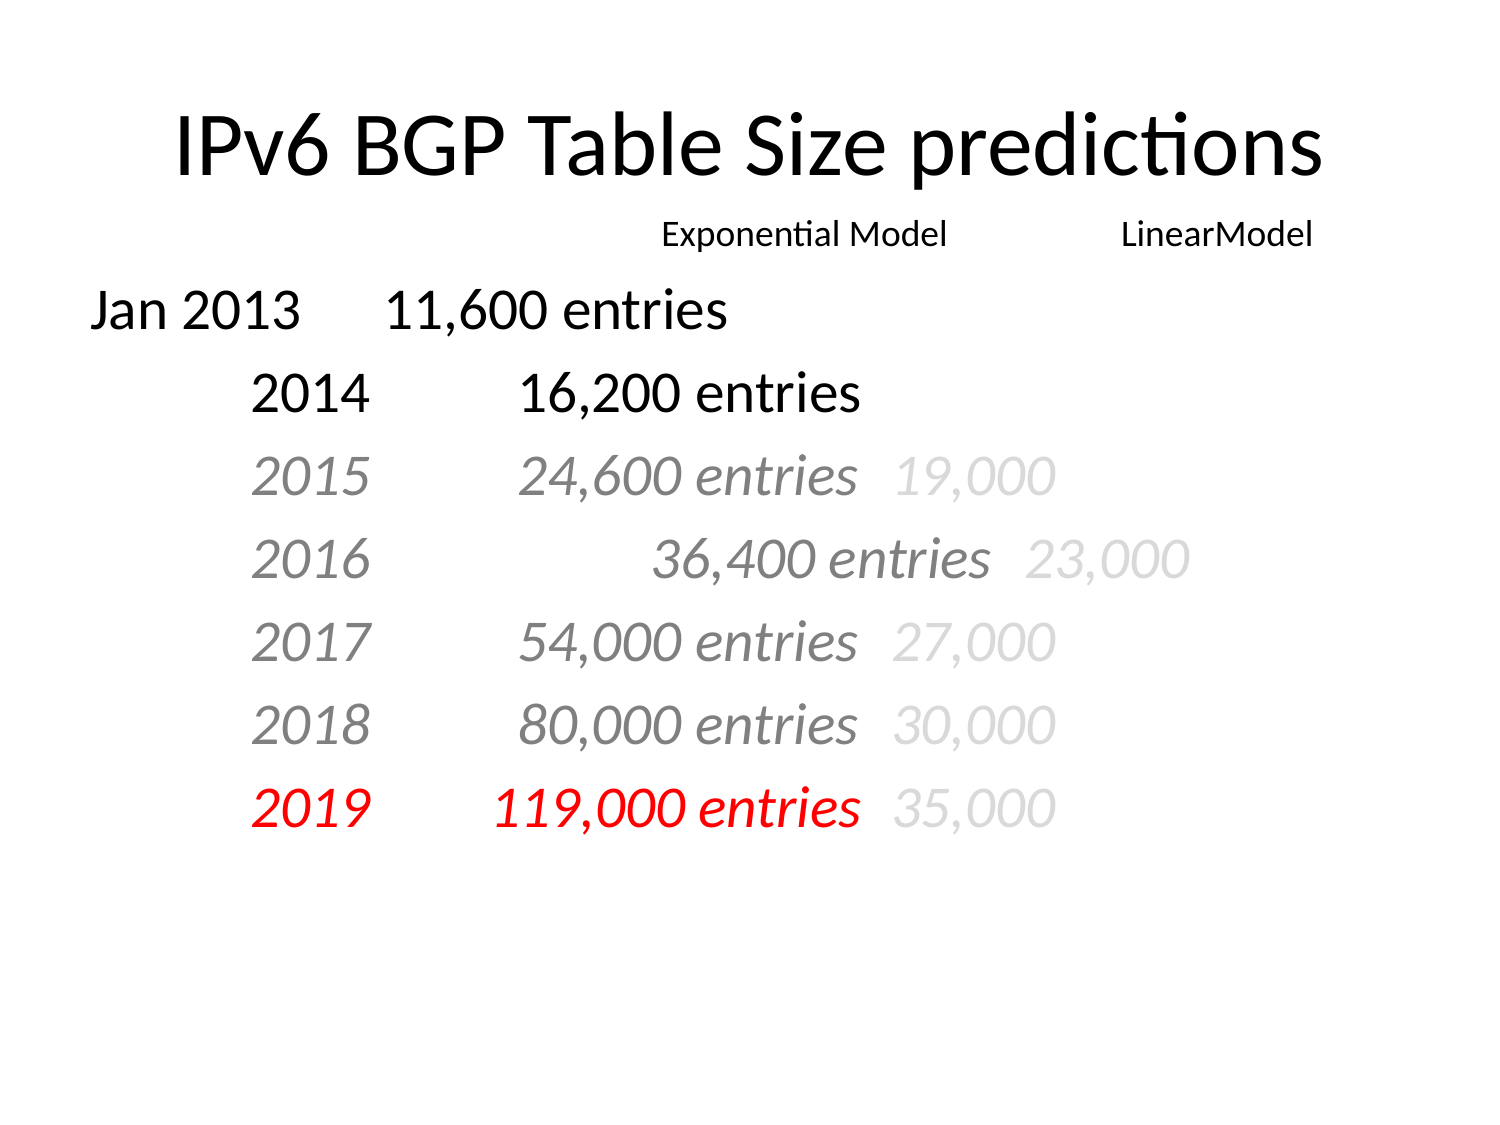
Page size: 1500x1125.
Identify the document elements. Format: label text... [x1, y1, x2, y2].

list Jan 2013 11,600 entries 2014 16,200 entries 2015 24,600 entries 19,000 2016 36,400 entries 23,000 2017 54,000 entries 27,000 2018 80,000 entries 30,000 2019 119,000 entries 35,000 [75, 262, 1425, 1005]
text_box Exponential Model [646, 201, 963, 262]
text_box LinearModel [1106, 201, 1329, 262]
title IPv6 BGP Table Size predictions [75, 45, 1425, 233]
